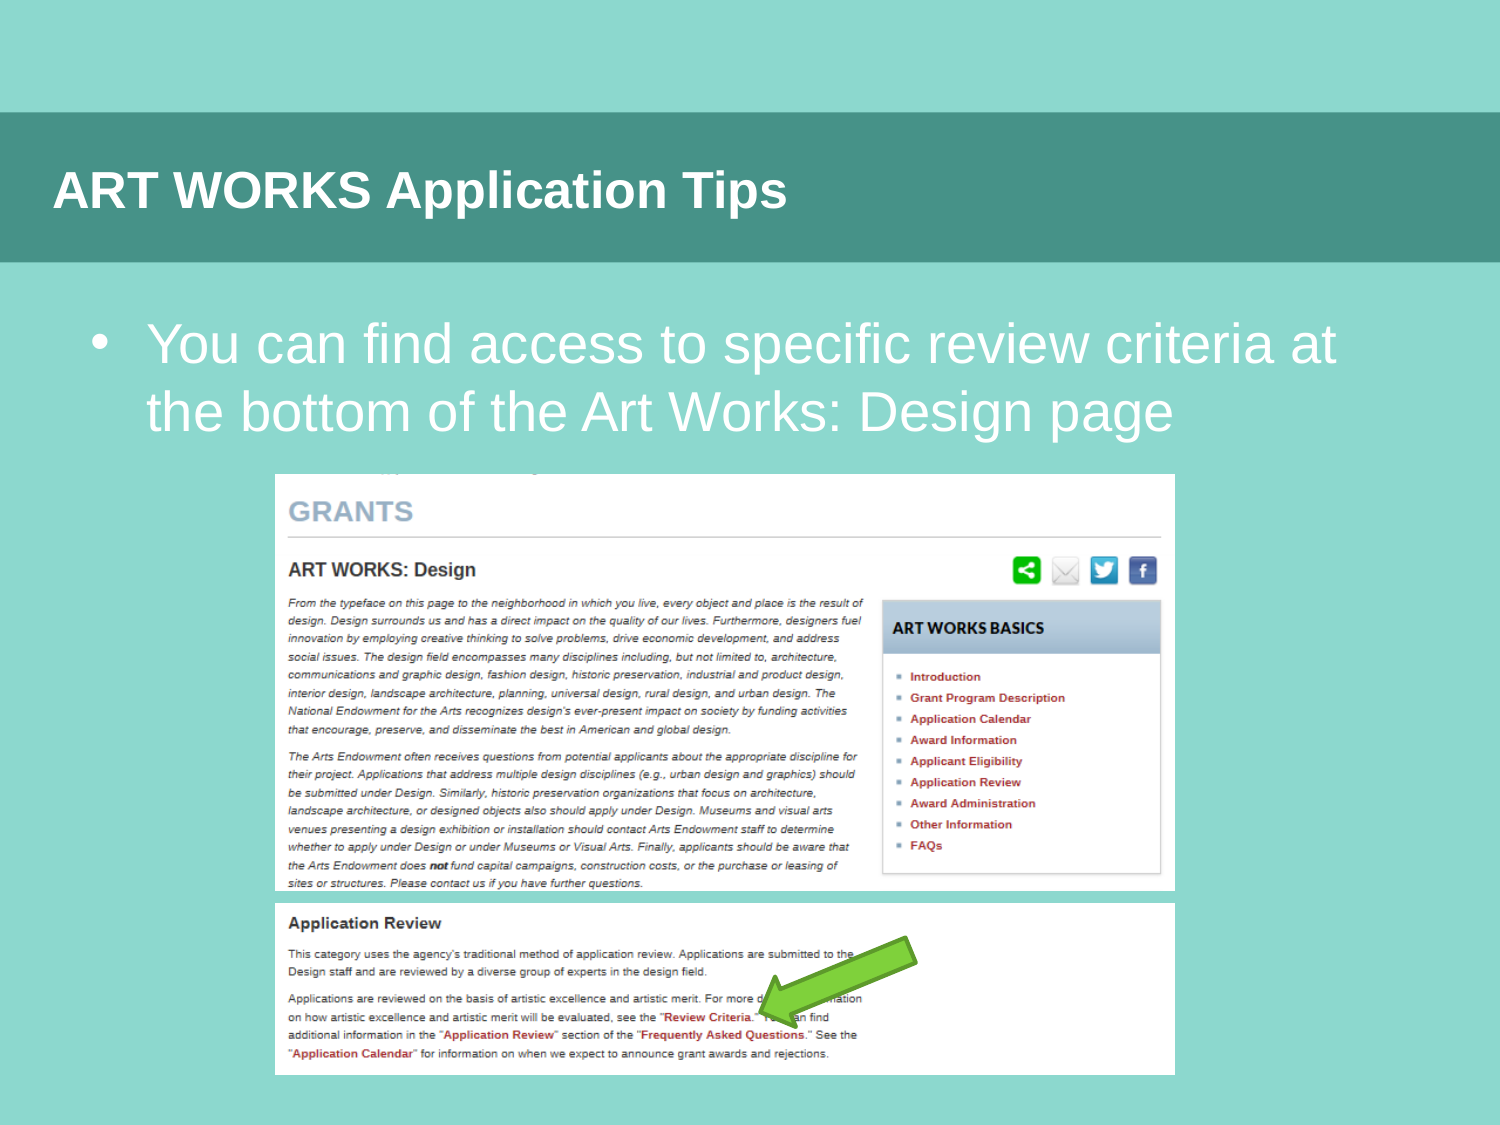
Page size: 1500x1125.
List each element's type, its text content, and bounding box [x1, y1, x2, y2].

text_box ART WORKS Application Tips [37, 112, 1500, 263]
picture [274, 474, 1176, 891]
picture [274, 902, 1176, 1076]
text_box You can find access to specific review criteria at the bottom of the Art Works: Design page [74, 299, 1425, 450]
text_box [0, 110, 1500, 264]
